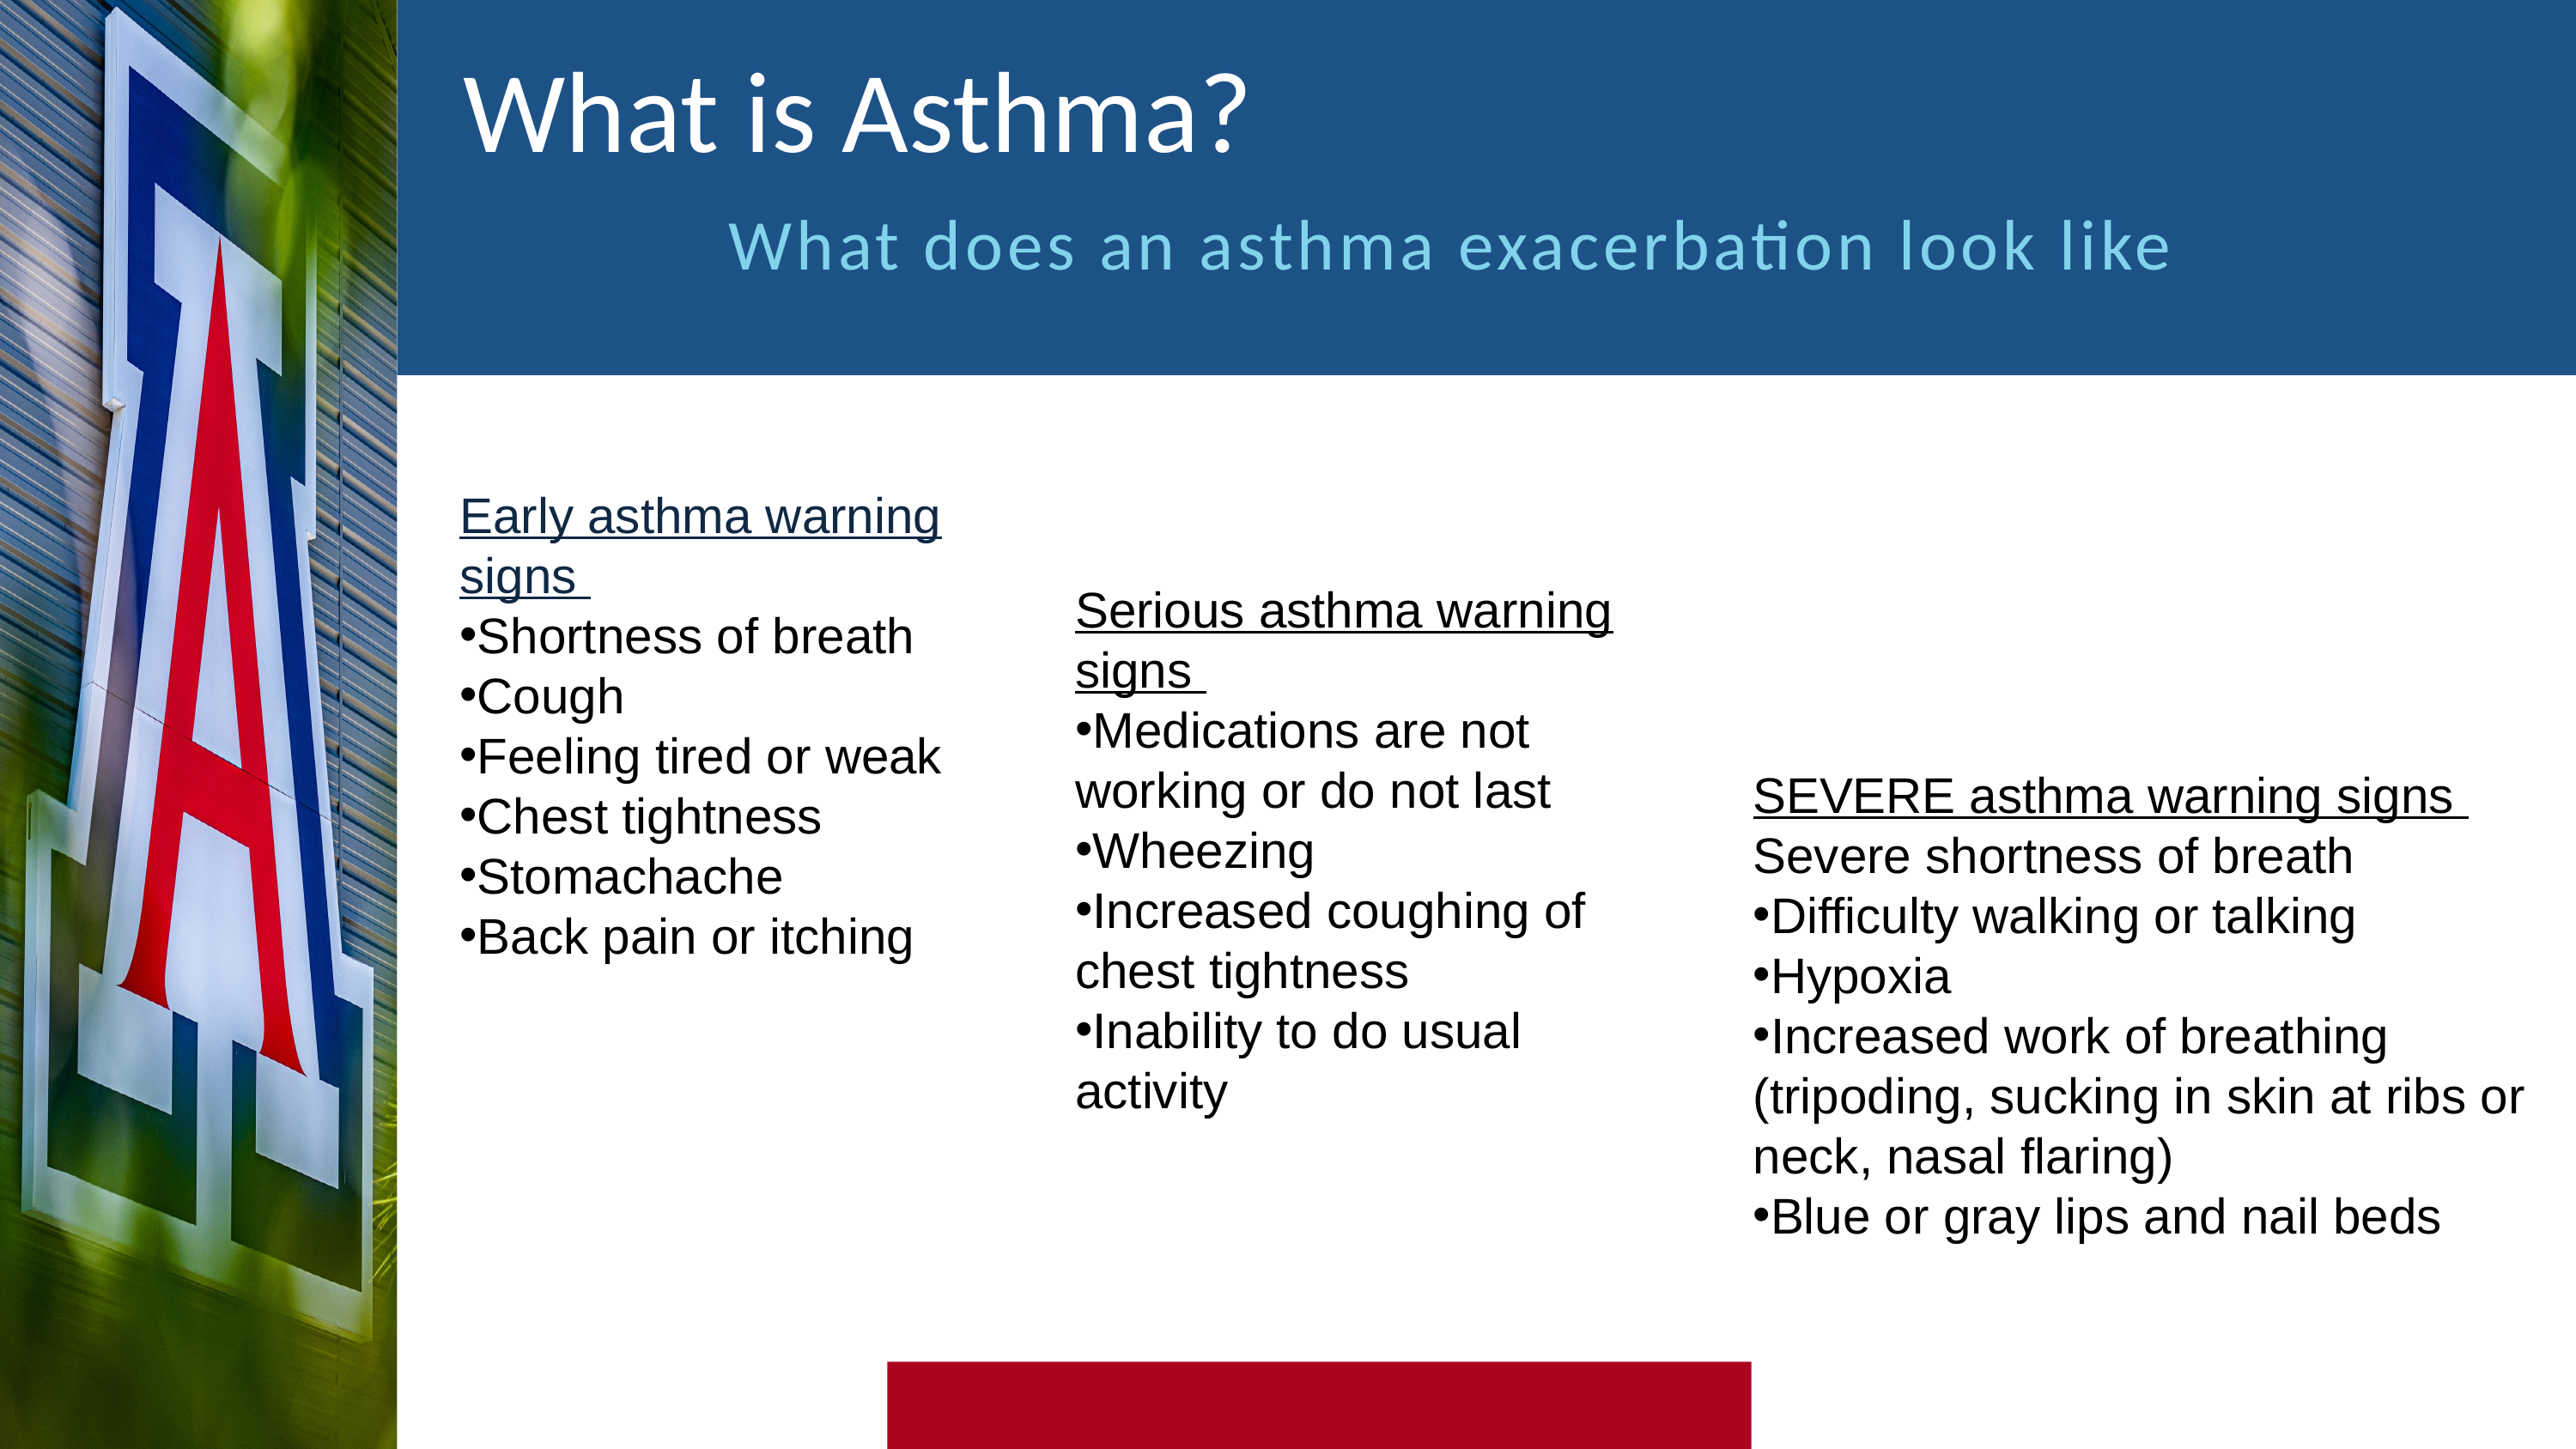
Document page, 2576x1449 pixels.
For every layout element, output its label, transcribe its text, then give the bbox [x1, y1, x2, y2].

picture [0, 0, 398, 1449]
text_box Early asthma warning signs Shortness of breath Cough Feeling tired or weak Chest tightness Stomachache Back pain or itching [447, 477, 1075, 1031]
text_box What does an asthma exacerbation look like [726, 196, 2569, 356]
text_box [887, 1361, 1752, 1449]
text_box Serious asthma warning signs Medications are not working or do not last Wheezing Increased coughing of chest tightness Inability to do usual activity [1062, 572, 1653, 1246]
title What is Asthma? [461, 17, 2072, 177]
text_box [398, 0, 2576, 376]
text_box SEVERE asthma warning signs Severe shortness of breath Difficulty walking or talking Hypoxia Increased work of breathing (tripoding, sucking in skin at ribs or neck, nasal flaring) Blue or gray lips and nail beds [1740, 756, 2567, 1311]
